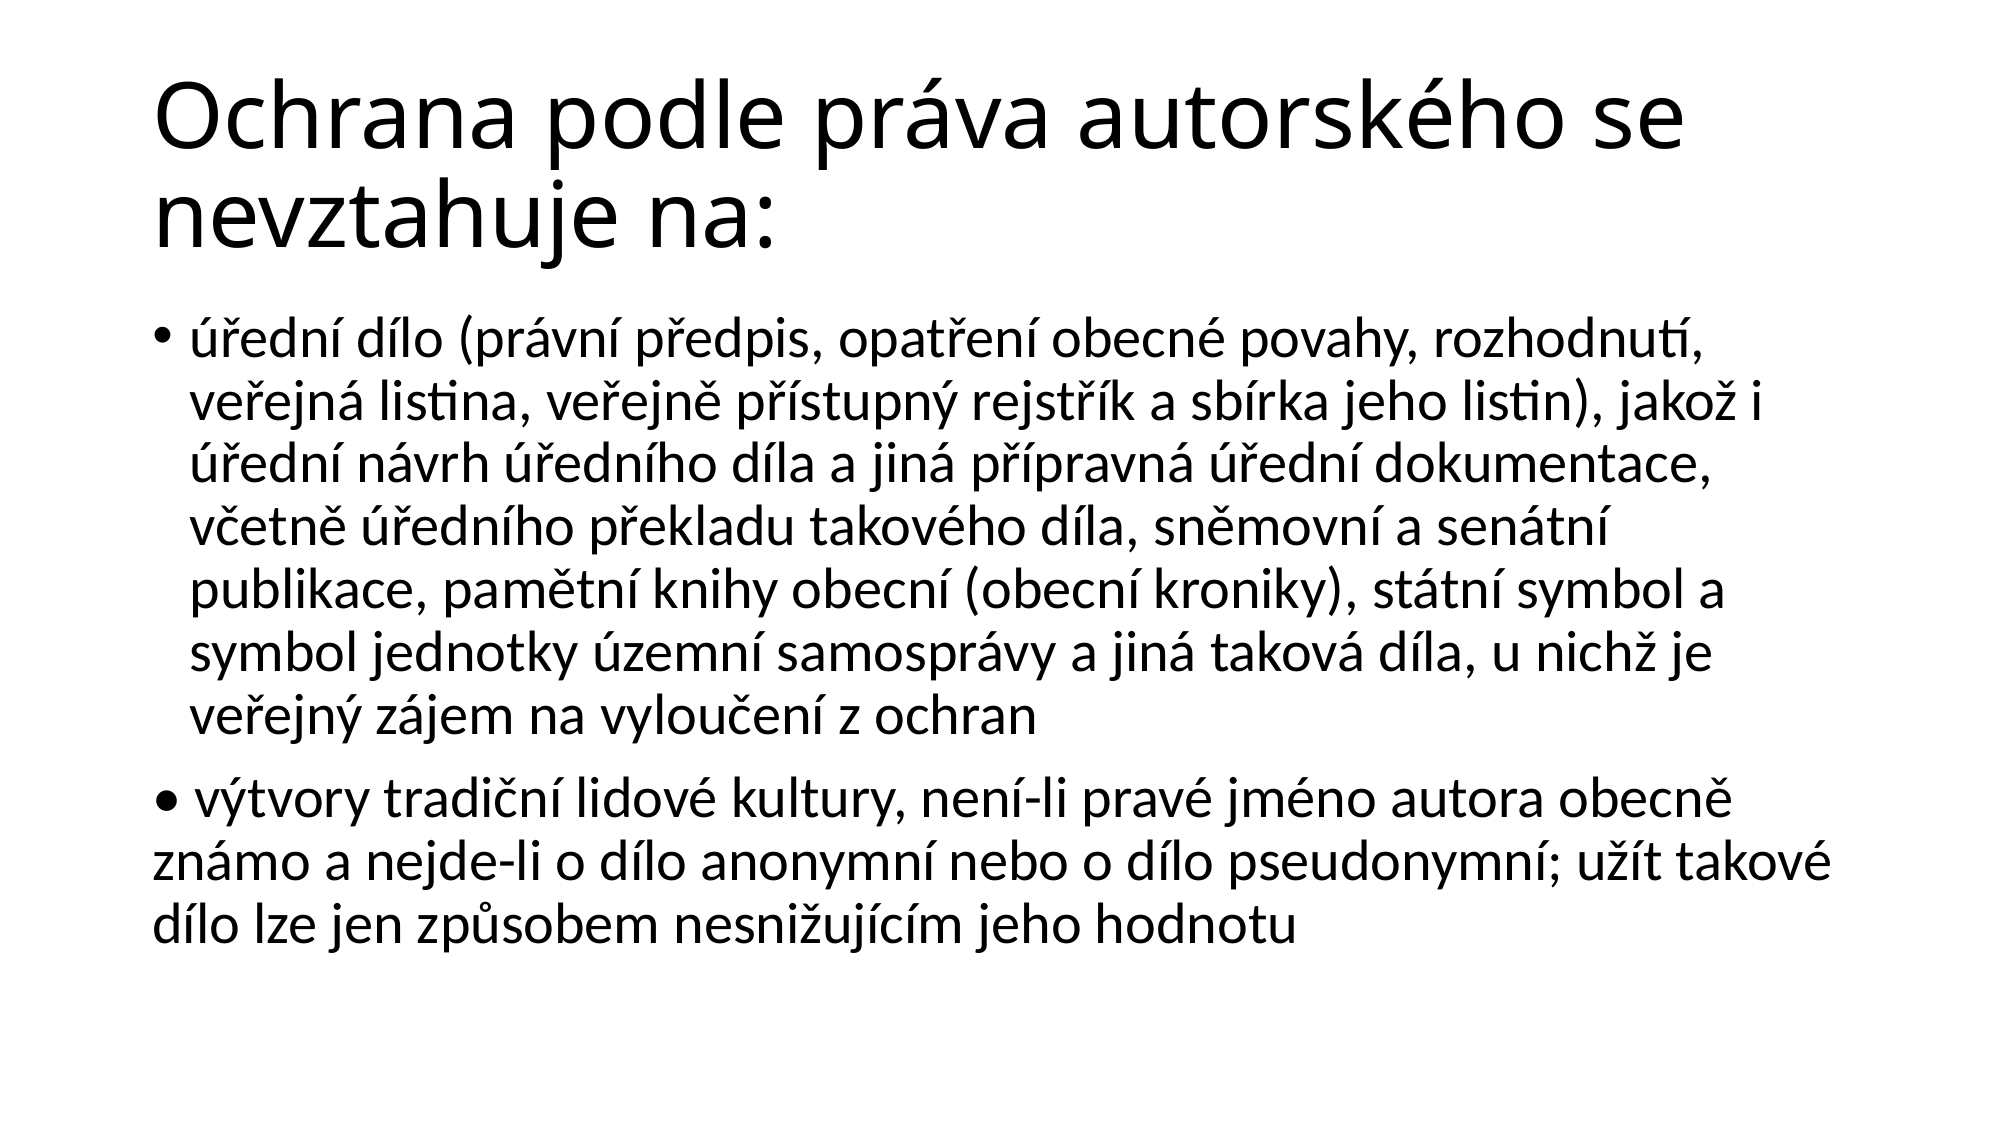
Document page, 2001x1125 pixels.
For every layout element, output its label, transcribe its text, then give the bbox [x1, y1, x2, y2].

title Ochrana podle práva autorského se nevztahuje na: [137, 59, 1863, 278]
list úřední dílo (právní předpis, opatření obecné povahy, rozhodnutí, veřejná listina, veřejně přístupný rejstřík a sbírka jeho listin), jakož i úřední návrh úředního díla a jiná přípravná úřední dokumentace, včetně úředního překladu takového díla, sněmovní a senátní publikace, pamětní knihy obecní (obecní kroniky), státní symbol a symbol jednotky územní samosprávy a jiná taková díla, u nichž je veřejný zájem na vyloučení z ochran • výtvory tradiční lidové kultury, není-li pravé jméno autora obecně známo a nejde-li o dílo anonymní nebo o dílo pseudonymní; užít takové dílo lze jen způsobem nesnižujícím jeho hodnotu [137, 299, 1863, 1014]
